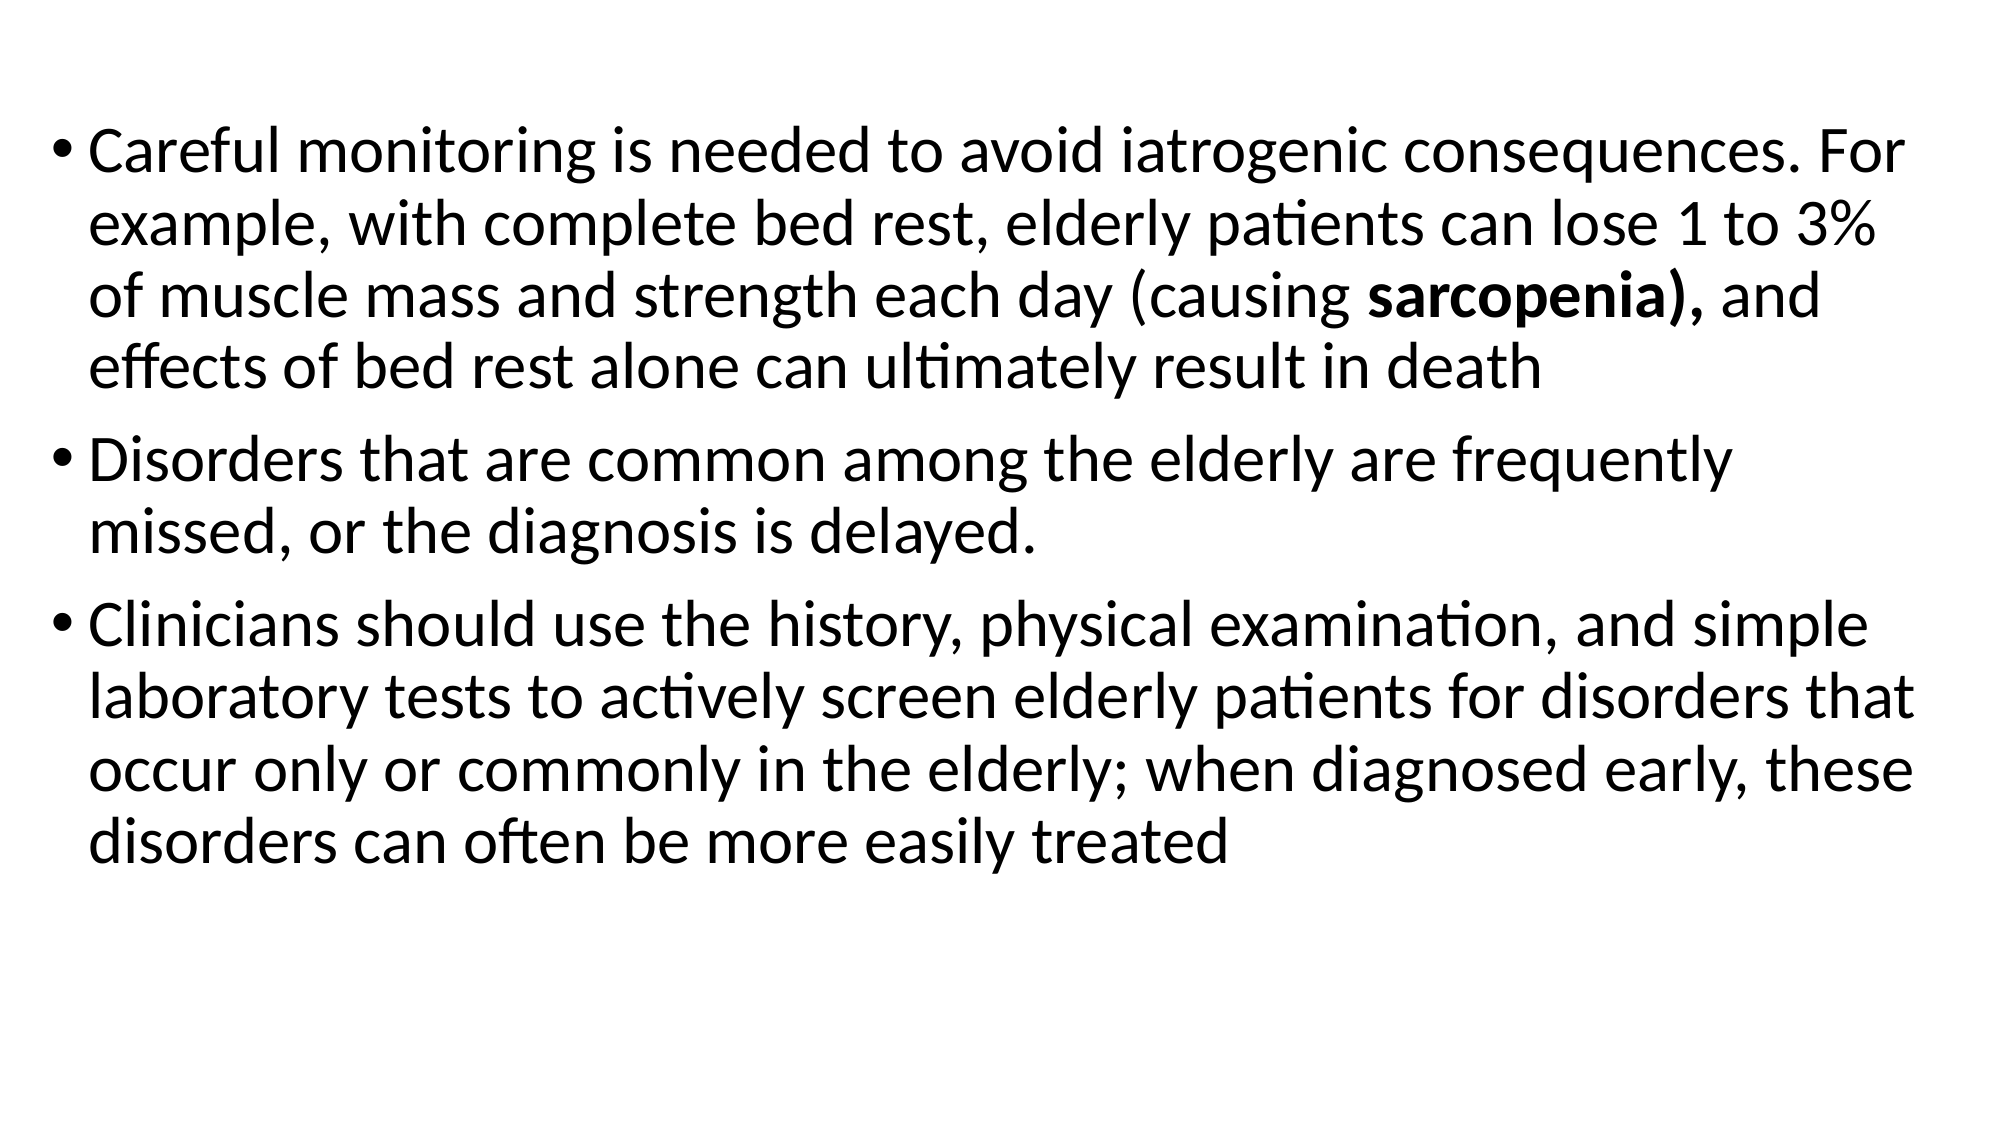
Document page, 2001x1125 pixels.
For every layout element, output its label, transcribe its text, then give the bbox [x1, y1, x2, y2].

list Careful monitoring is needed to avoid iatrogenic consequences. For example, with complete bed rest, elderly patients can lose 1 to 3% of muscle mass and strength each day (causing sarcopenia), and effects of bed rest alone can ultimately result in death Disorders that are common among the elderly are frequently missed, or the diagnosis is delayed. Clinicians should use the history, physical examination, and simple laboratory tests to actively screen elderly patients for disorders that occur only or commonly in the elderly; when diagnosed early, these disorders can often be more easily treated [35, 107, 1950, 1072]
